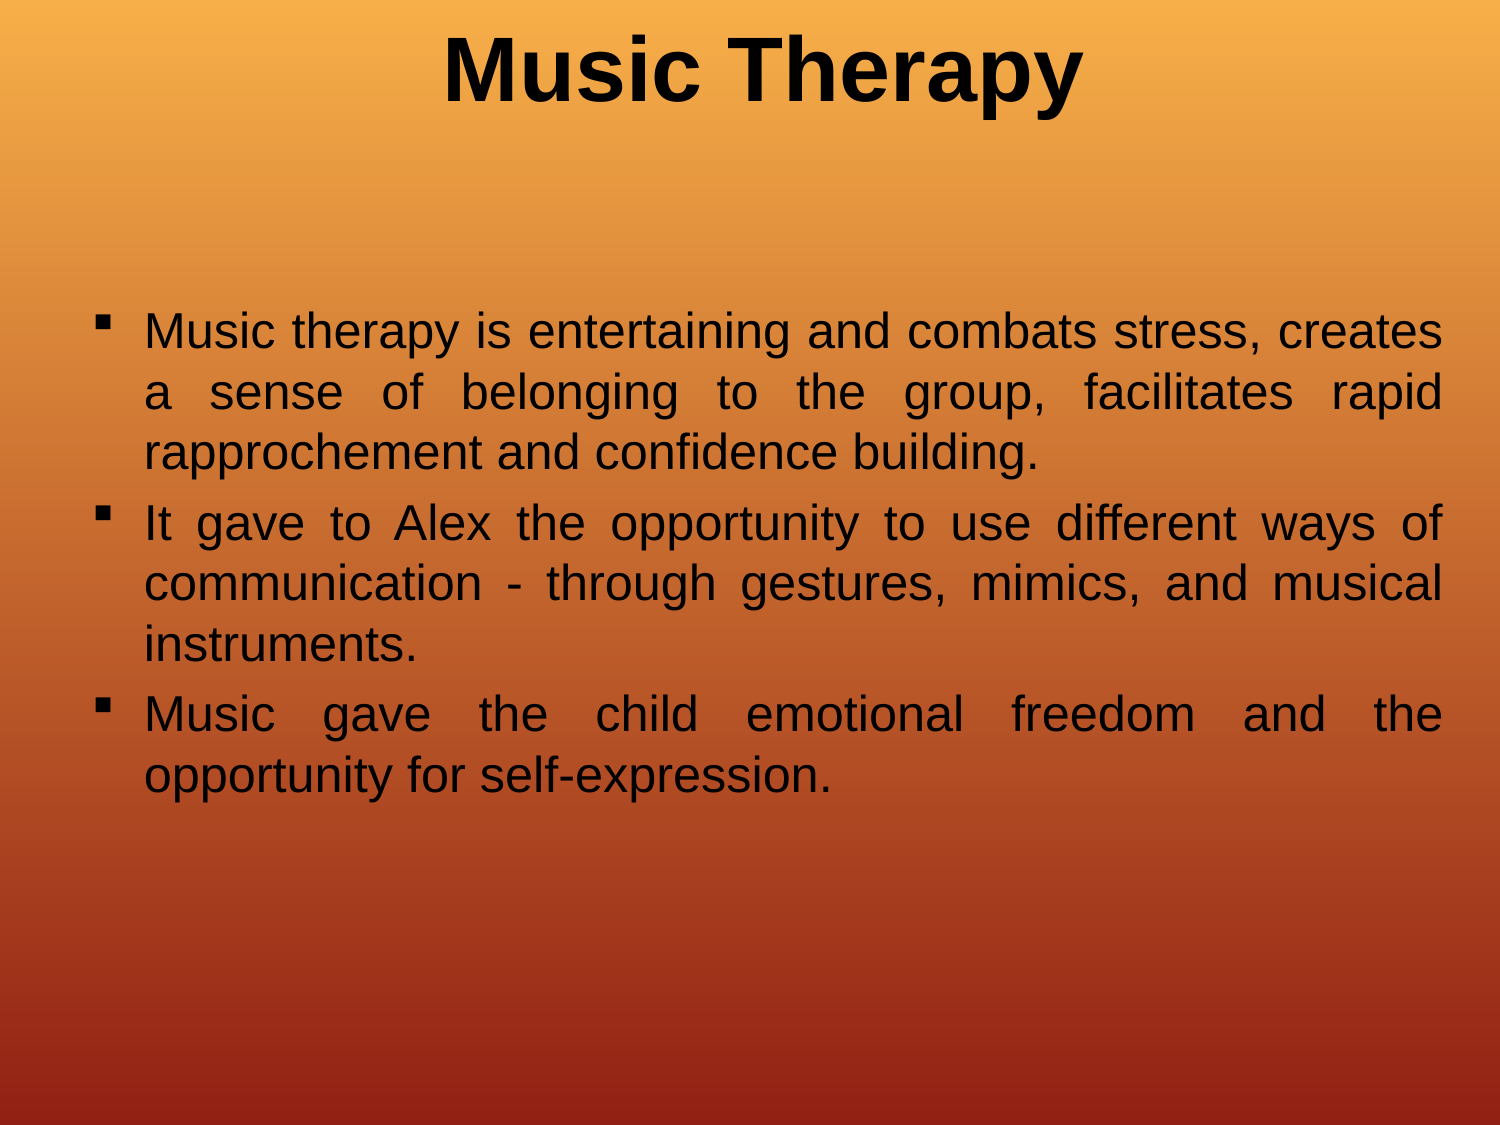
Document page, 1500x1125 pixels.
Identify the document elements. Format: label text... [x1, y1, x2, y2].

title Music Therapy [89, 0, 1439, 181]
list Music therapy is entertaining and combats stress, creates a sense of belonging to the group, facilitates rapid rapprochement and confidence building. It gave to Alex the opportunity to use different ways of communication - through gestures, mimics, and musical instruments. Music gave the child emotional freedom and the opportunity for self-expression. [76, 290, 1459, 811]
